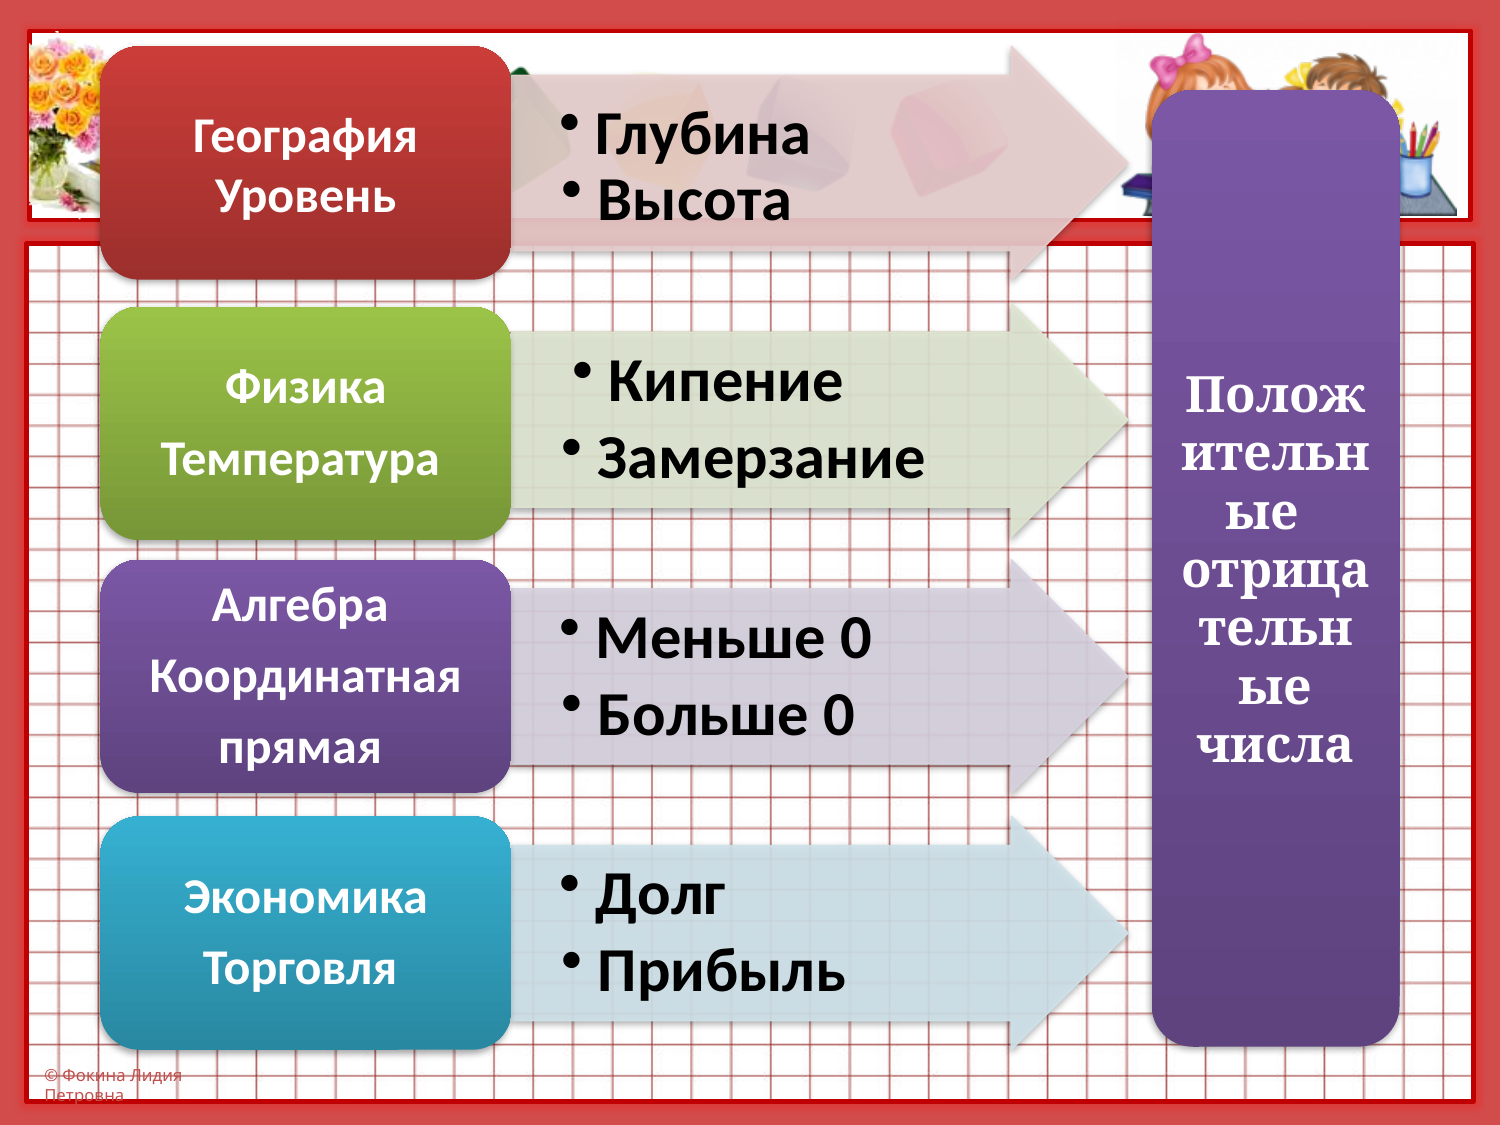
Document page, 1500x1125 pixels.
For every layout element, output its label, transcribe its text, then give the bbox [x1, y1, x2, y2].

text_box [100, 45, 1129, 1051]
picture [29, 31, 231, 221]
text_box Положительные отрицательные числа [1151, 89, 1400, 1047]
picture [1116, 19, 1457, 216]
